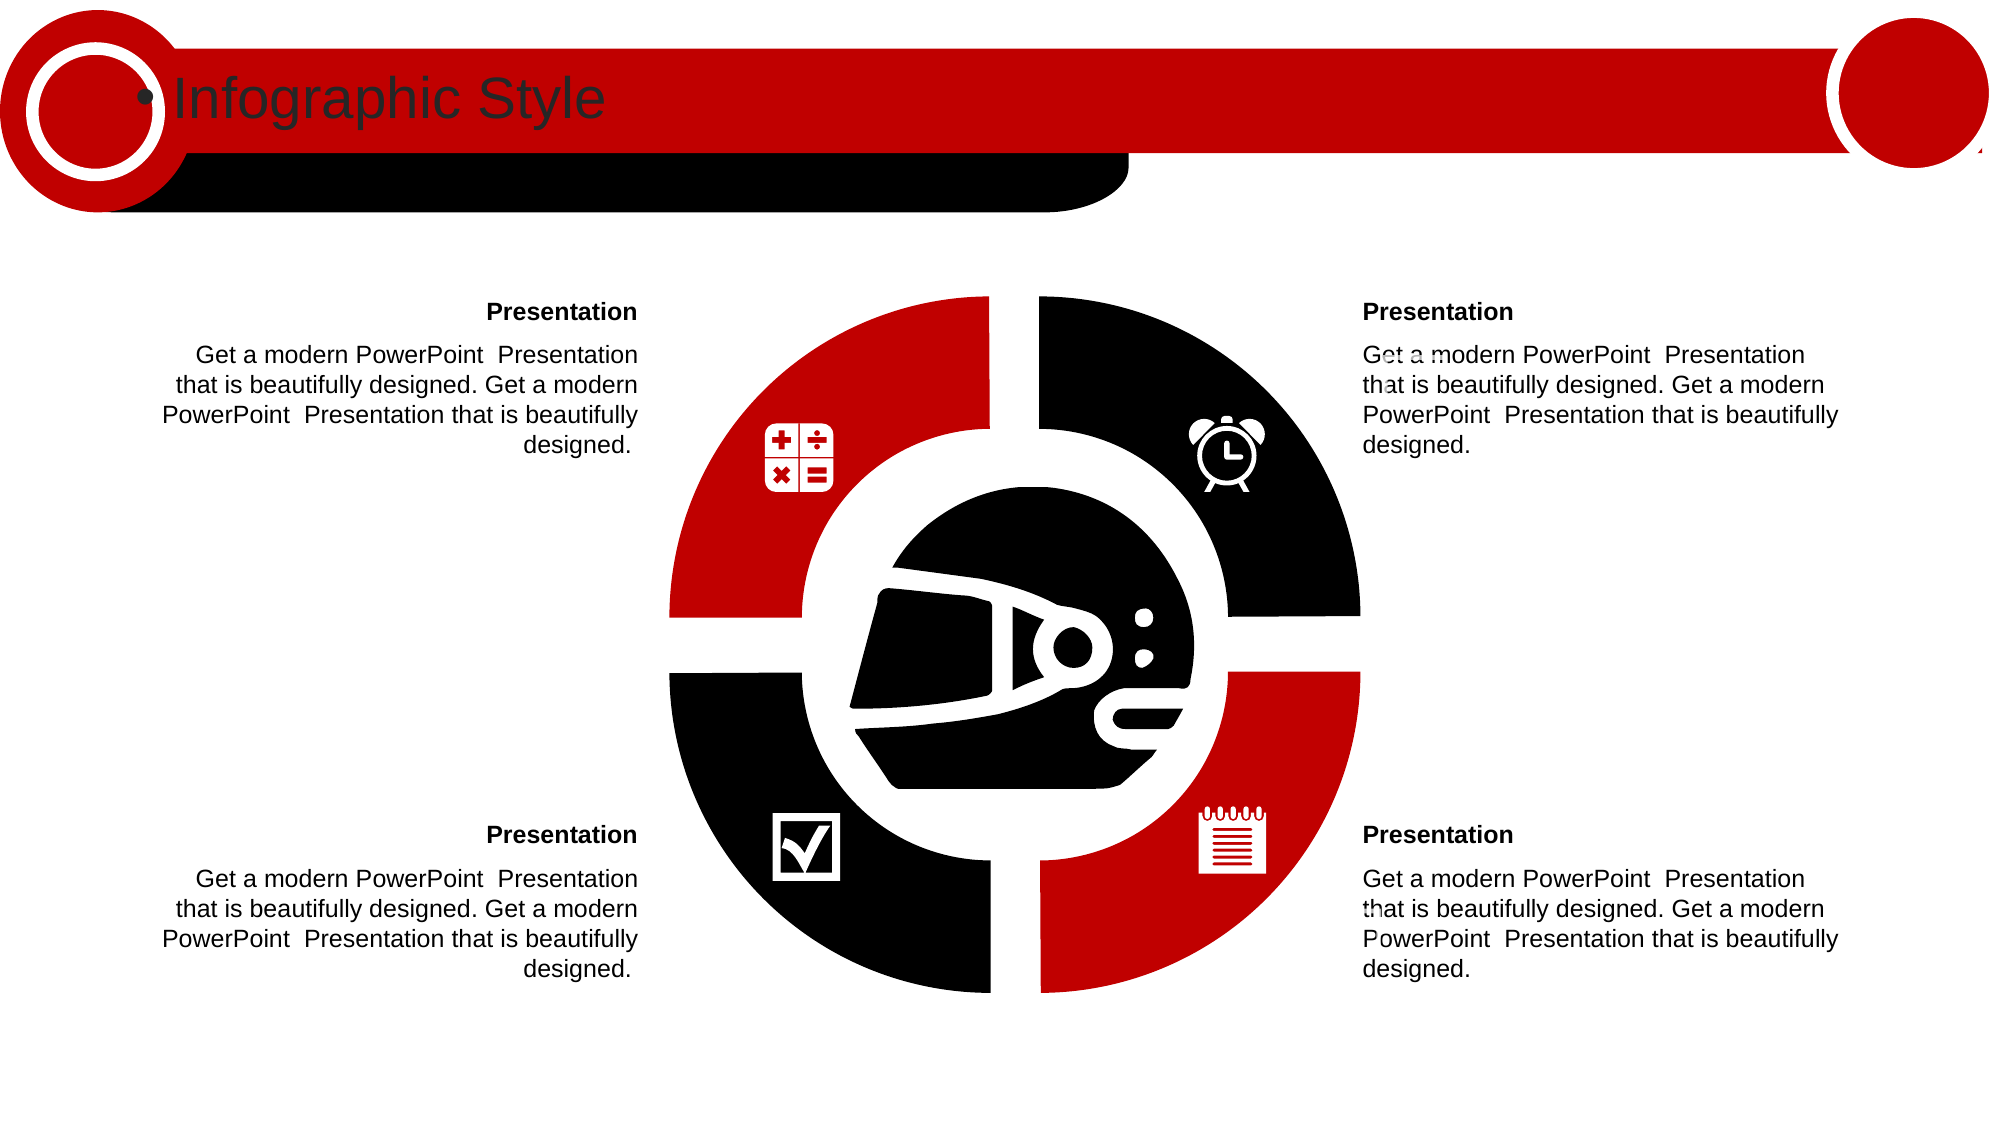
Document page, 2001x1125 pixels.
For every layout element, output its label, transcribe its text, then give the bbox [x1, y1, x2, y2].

list Infographic Style [120, 61, 2000, 199]
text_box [157, 287, 640, 468]
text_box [1362, 287, 1844, 468]
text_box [157, 811, 640, 992]
picture [849, 487, 1195, 789]
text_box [669, 296, 1447, 993]
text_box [1447, 811, 1844, 992]
